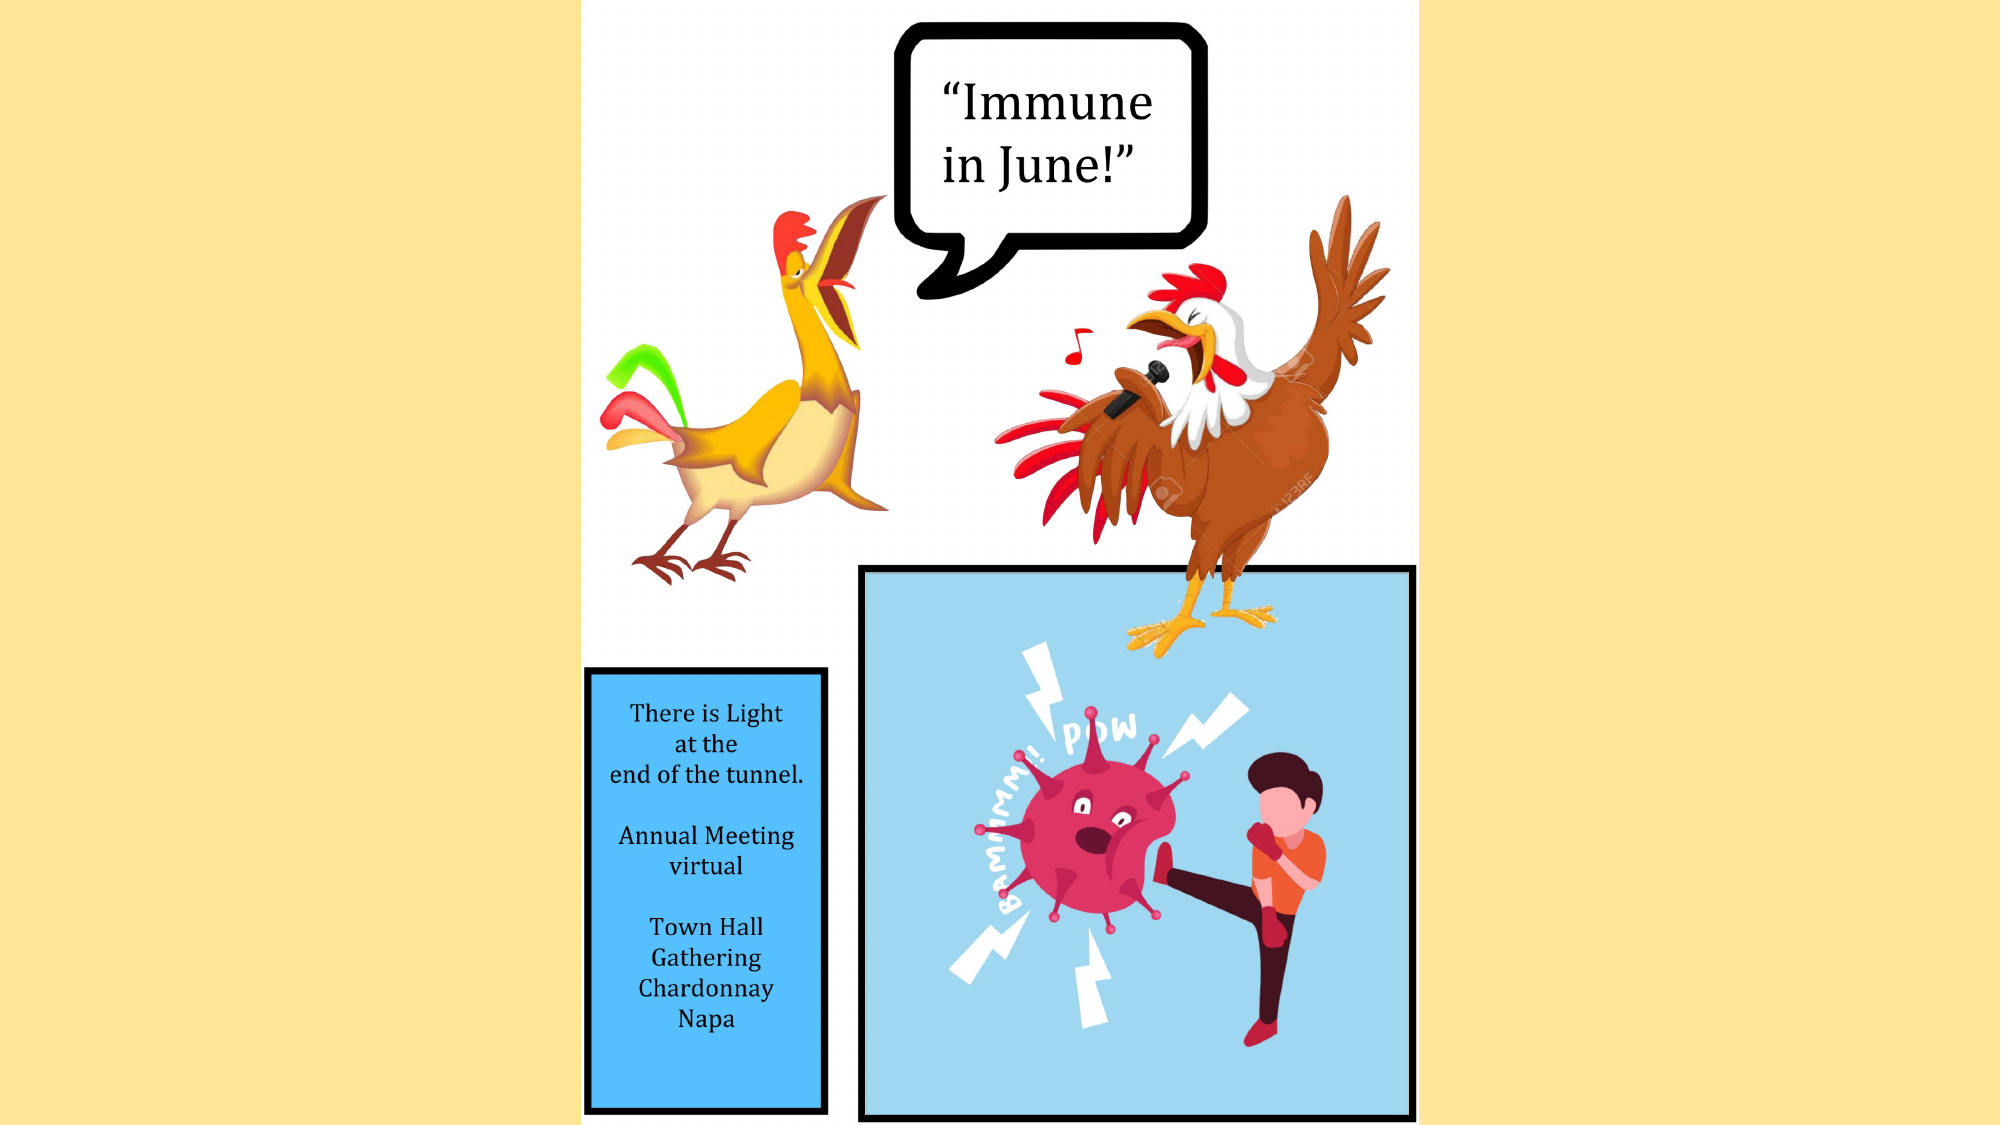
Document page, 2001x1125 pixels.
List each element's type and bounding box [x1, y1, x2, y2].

picture [581, 0, 1419, 1125]
